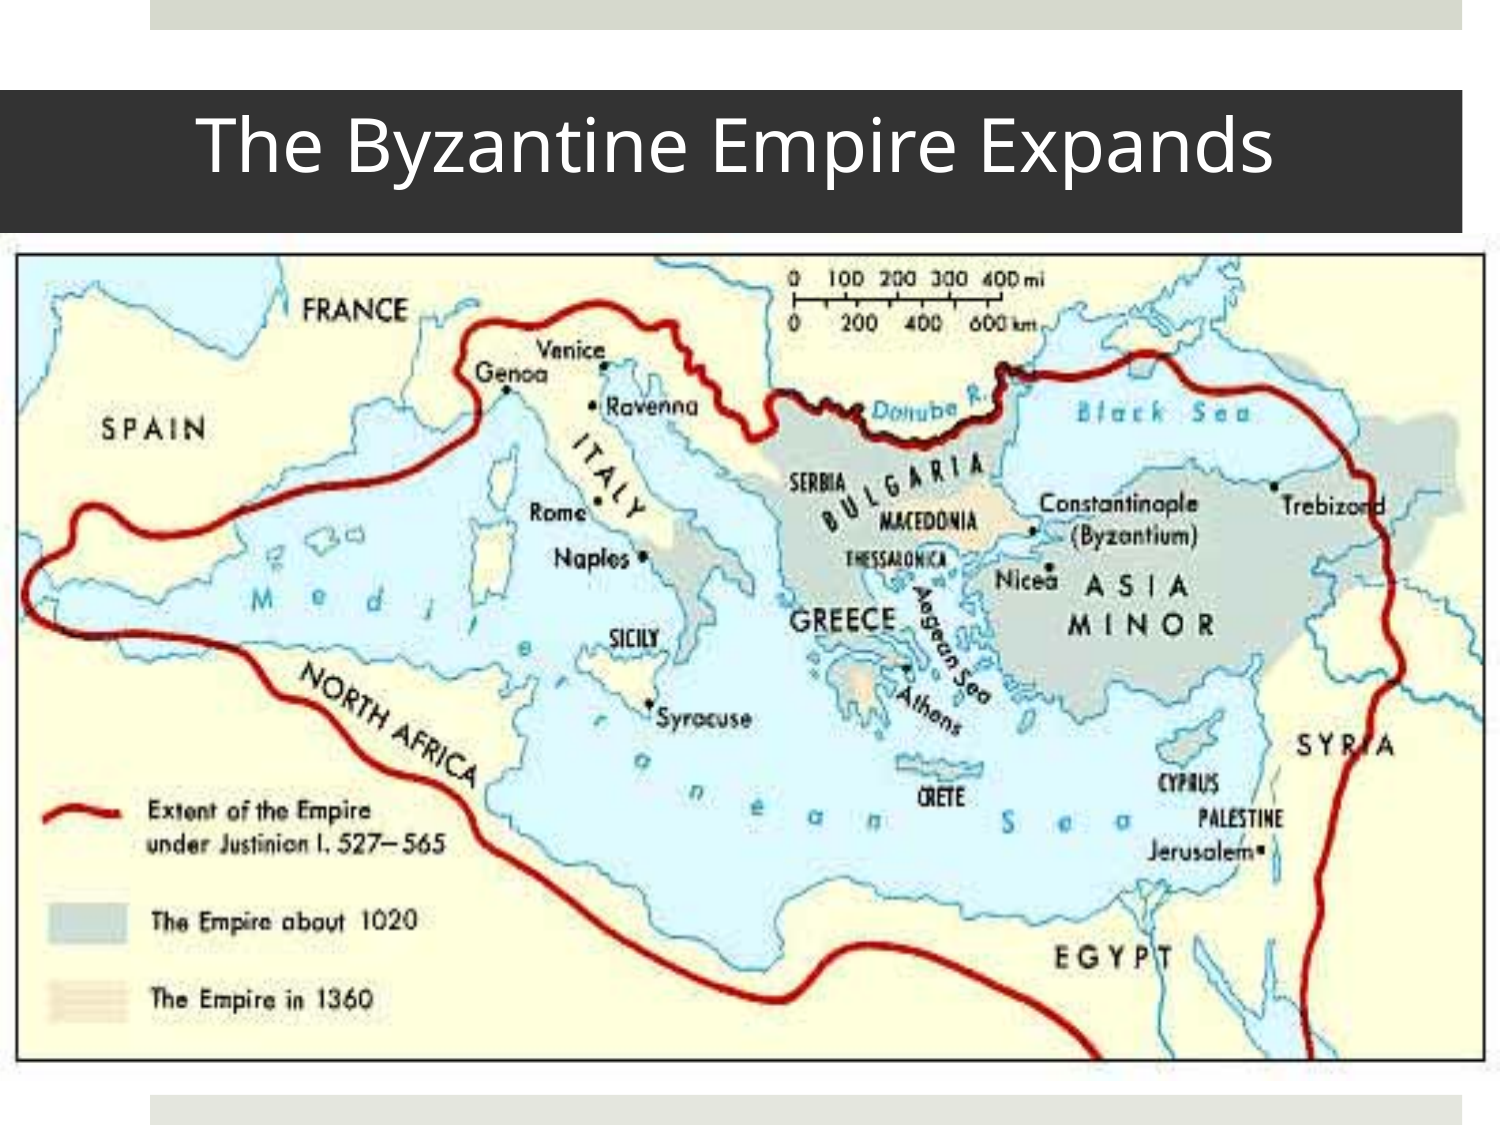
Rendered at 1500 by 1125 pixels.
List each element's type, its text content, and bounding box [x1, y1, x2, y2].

picture [0, 233, 1500, 1082]
title The Byzantine Empire Expands [0, 90, 1463, 233]
